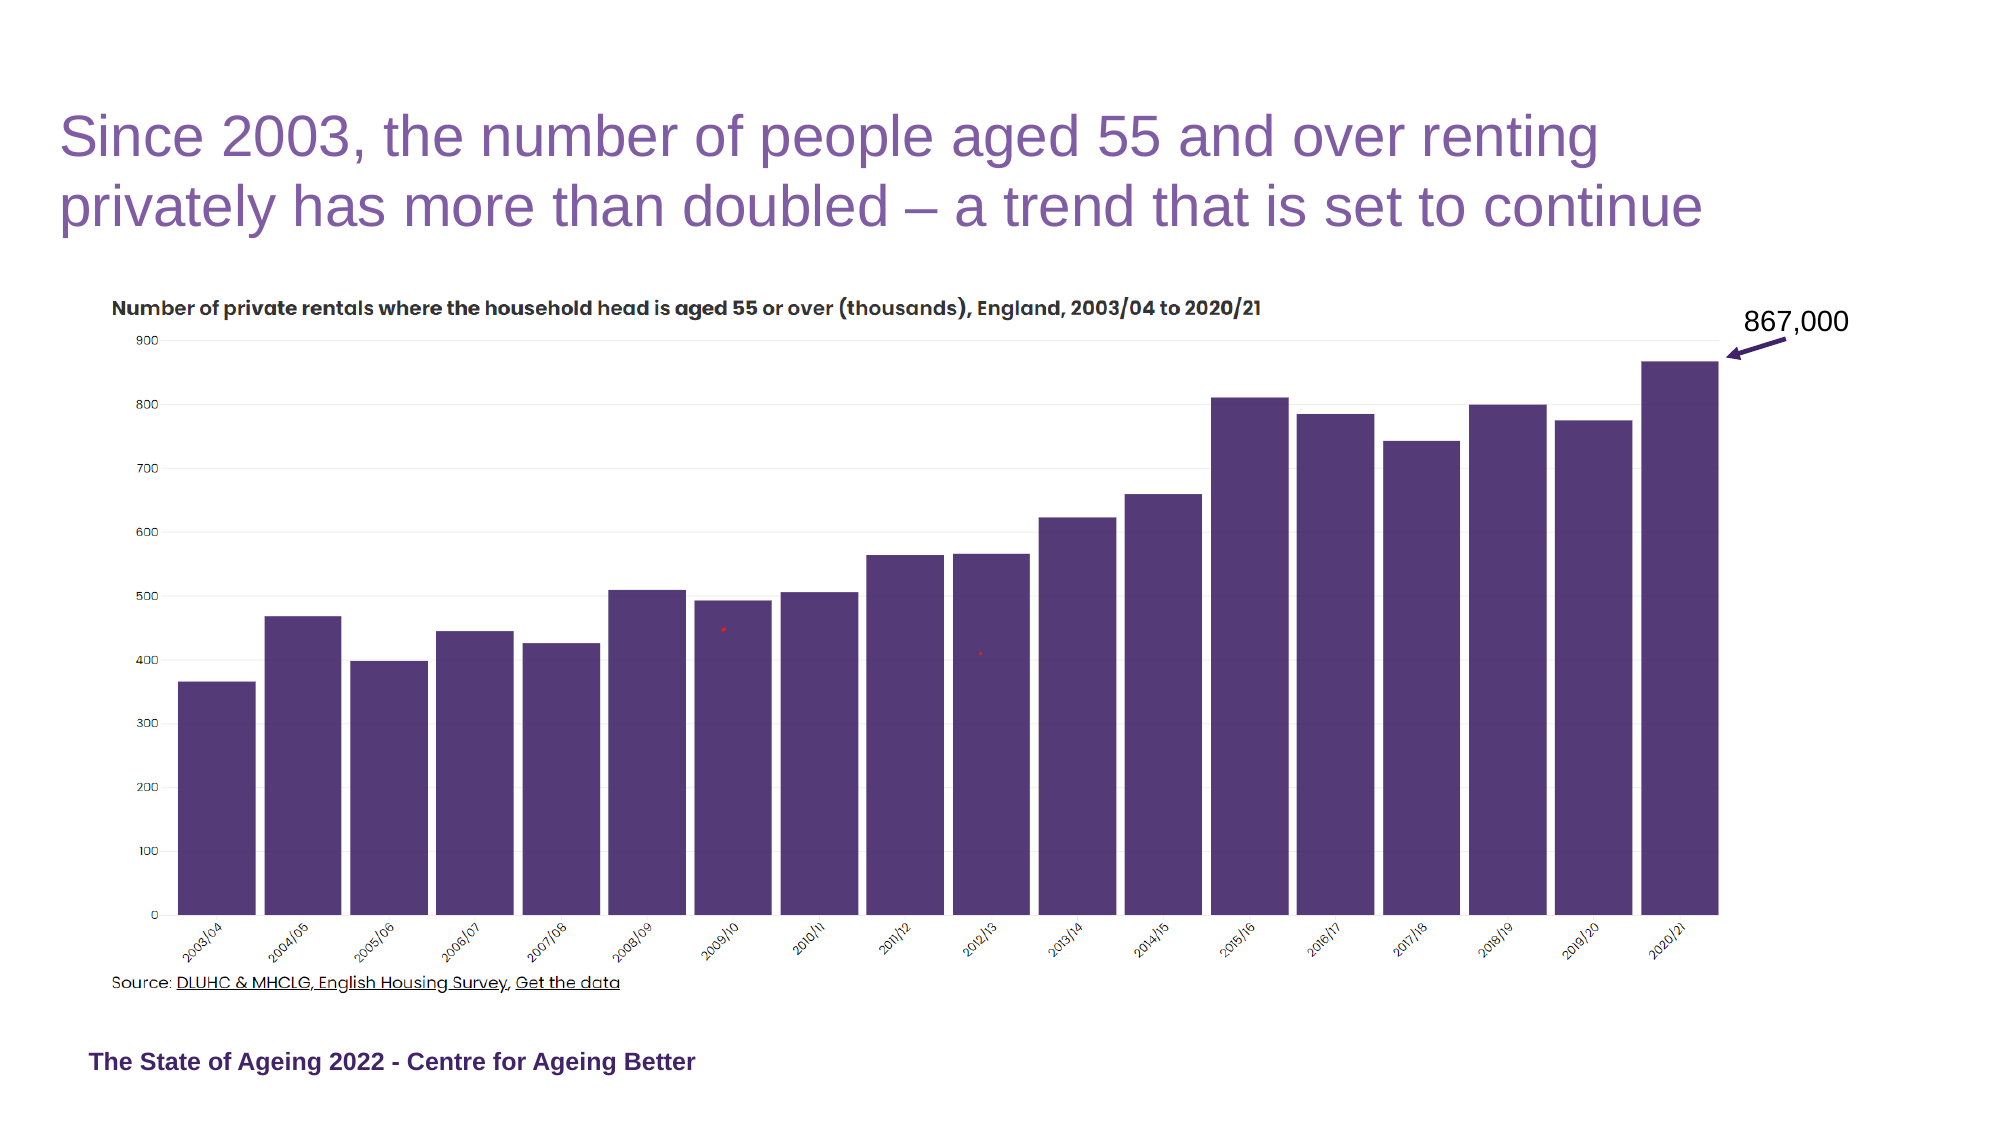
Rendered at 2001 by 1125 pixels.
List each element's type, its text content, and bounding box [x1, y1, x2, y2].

picture [107, 294, 1719, 1013]
text_box Since 2003, the number of people aged 55 and over renting privately has more than doubled – a trend that is set to continue [44, 90, 1827, 386]
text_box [1725, 338, 1786, 358]
text_box 867,000 [1729, 294, 1865, 345]
